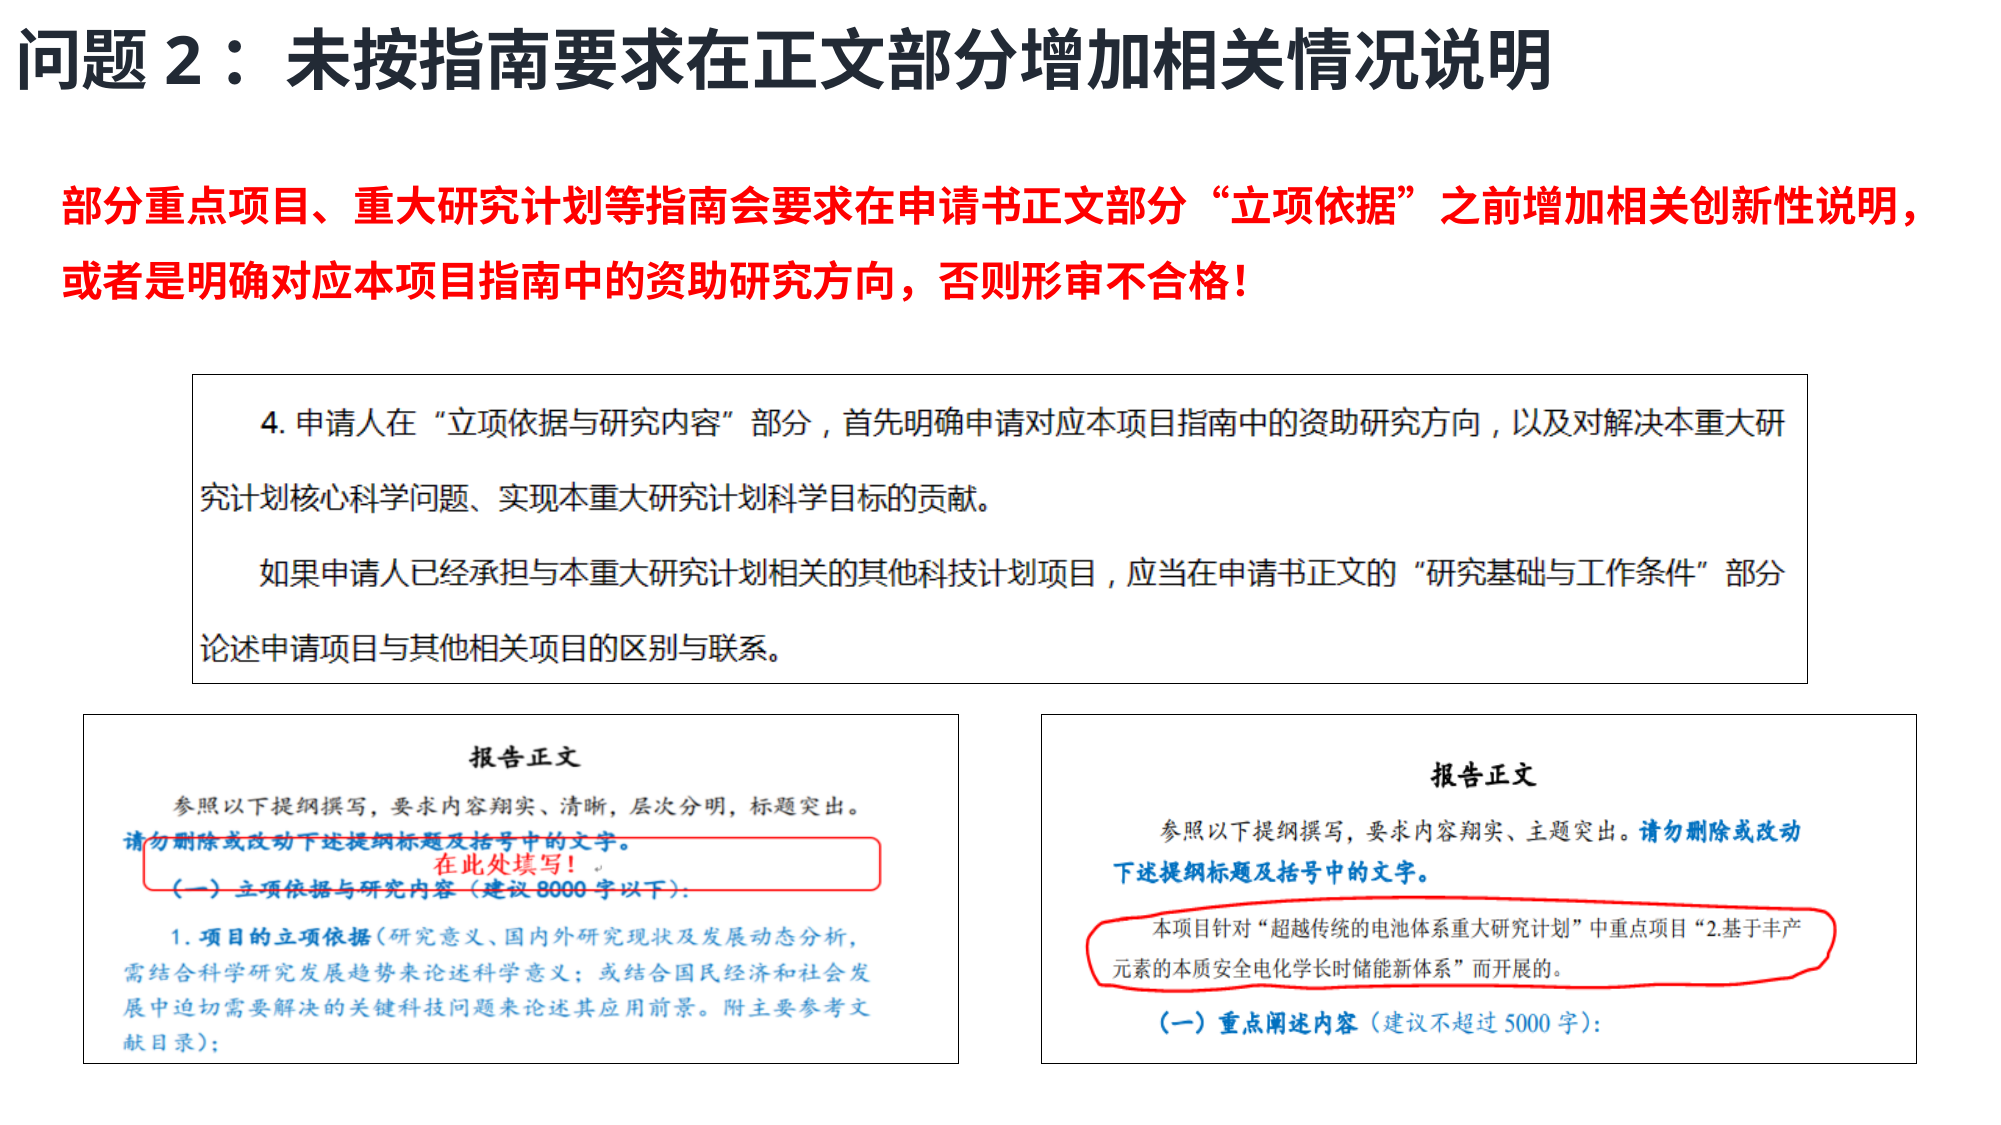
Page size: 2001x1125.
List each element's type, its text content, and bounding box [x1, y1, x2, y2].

text_box 部分重点项目、重大研究计划等指南会要求在申请书正文部分“立项依据”之前增加相关创新性说明，或者是明确对应本项目指南中的资助研究方向，否则形审不合格！ [46, 147, 1954, 312]
picture [192, 374, 1808, 684]
picture [1041, 714, 1917, 1064]
title 问题2：未按指南要求在正文部分增加相关情况说明 [0, 0, 1725, 159]
picture [83, 714, 959, 1064]
